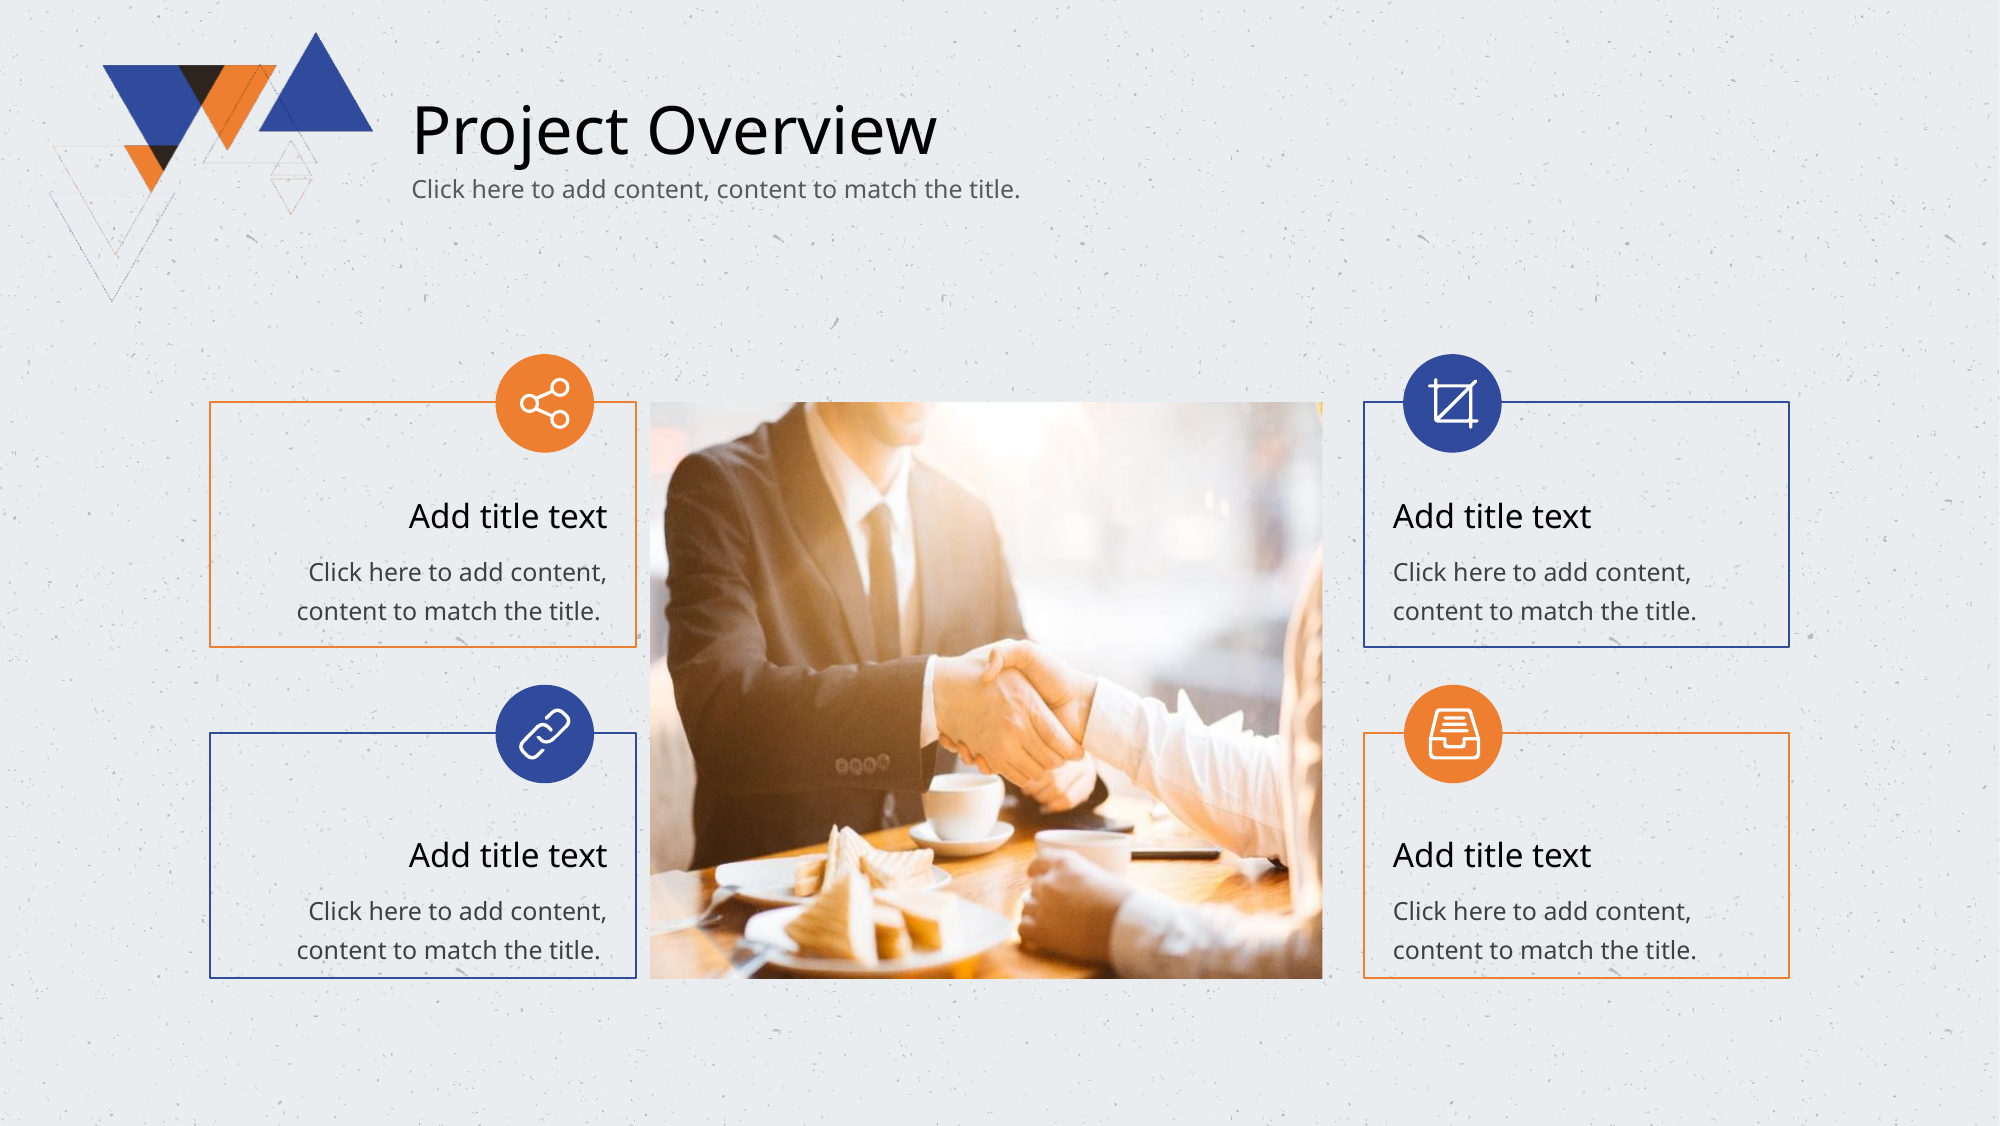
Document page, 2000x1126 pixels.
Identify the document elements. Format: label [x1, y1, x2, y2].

picture [0, 0, 2000, 1126]
text_box [210, 354, 636, 648]
text_box [1363, 354, 1790, 648]
text_box [396, 80, 1092, 212]
text_box [210, 684, 636, 979]
text_box [1363, 684, 1790, 979]
